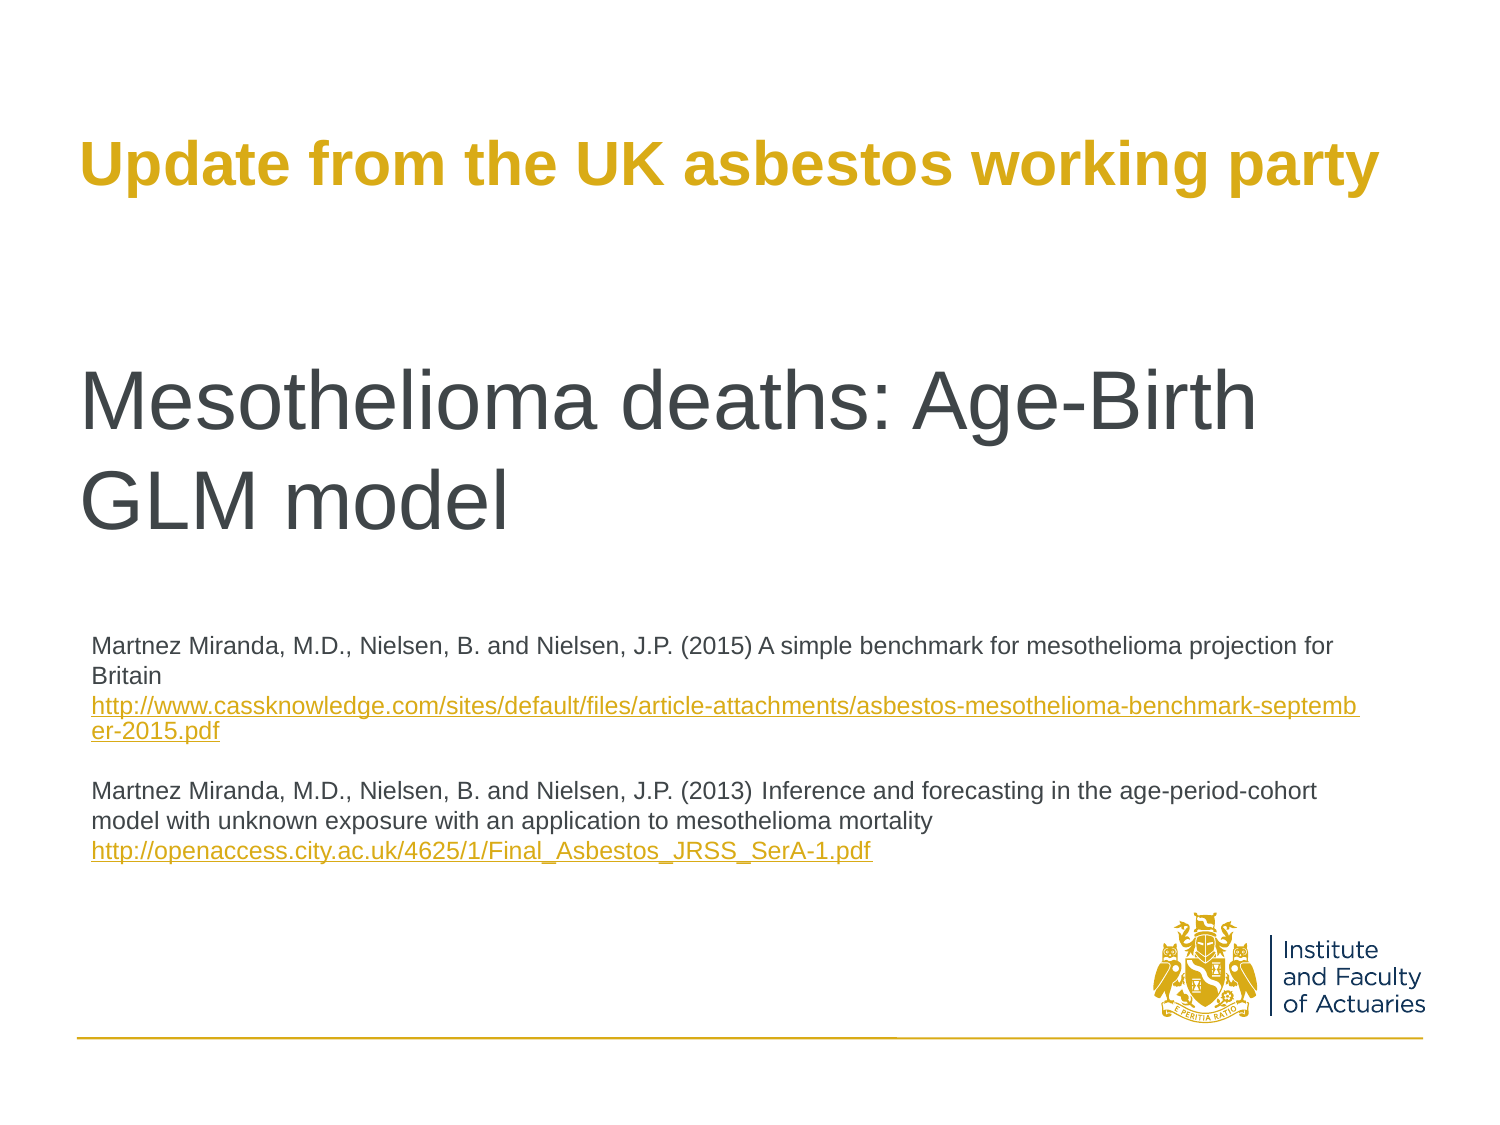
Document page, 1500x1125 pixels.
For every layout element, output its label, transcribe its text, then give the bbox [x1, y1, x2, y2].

title Update from the UK asbestos working party [64, 66, 1425, 254]
text_box Martnez Miranda, M.D., Nielsen, B. and Nielsen, J.P. (2015) A simple benchmark for mesothelioma projection for Britain http://www.cassknowledge.com/sites/default/files/article-attachments/asbestos-mesothelioma-benchmark-september-2015.pdf Martnez Miranda, M.D., Nielsen, B. and Nielsen, J.P. (2013) Inference and forecasting in the age-period-cohort model with unknown exposure with an application to mesothelioma mortality http://openaccess.city.ac.uk/4625/1/Final_Asbestos_JRSS_SerA-1.pdf [76, 622, 1376, 937]
list Mesothelioma deaths: Age-Birth GLM model [64, 267, 1425, 1029]
